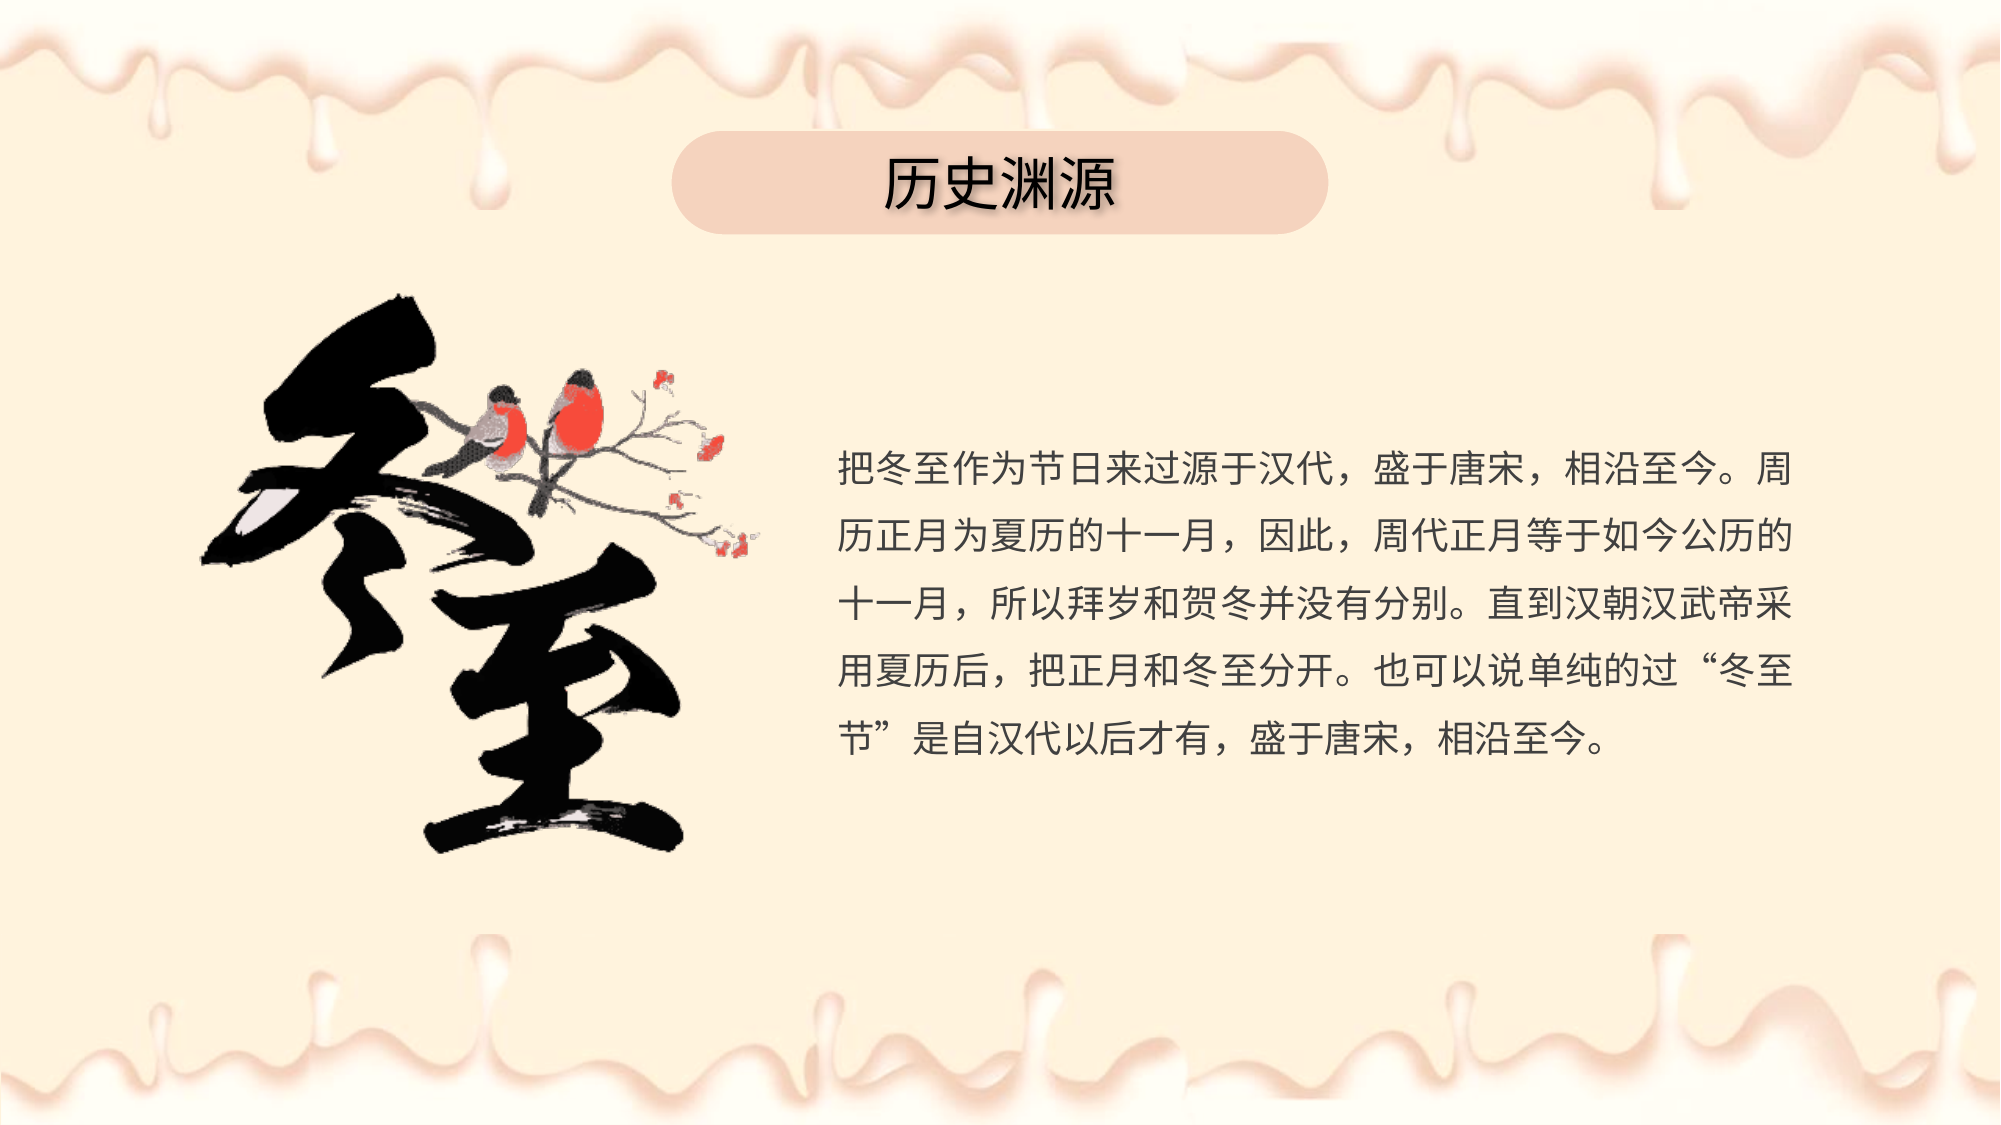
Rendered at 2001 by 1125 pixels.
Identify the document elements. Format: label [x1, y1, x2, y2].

text_box [0, 0, 2000, 1125]
text_box [649, 129, 1351, 236]
picture [139, 225, 829, 915]
